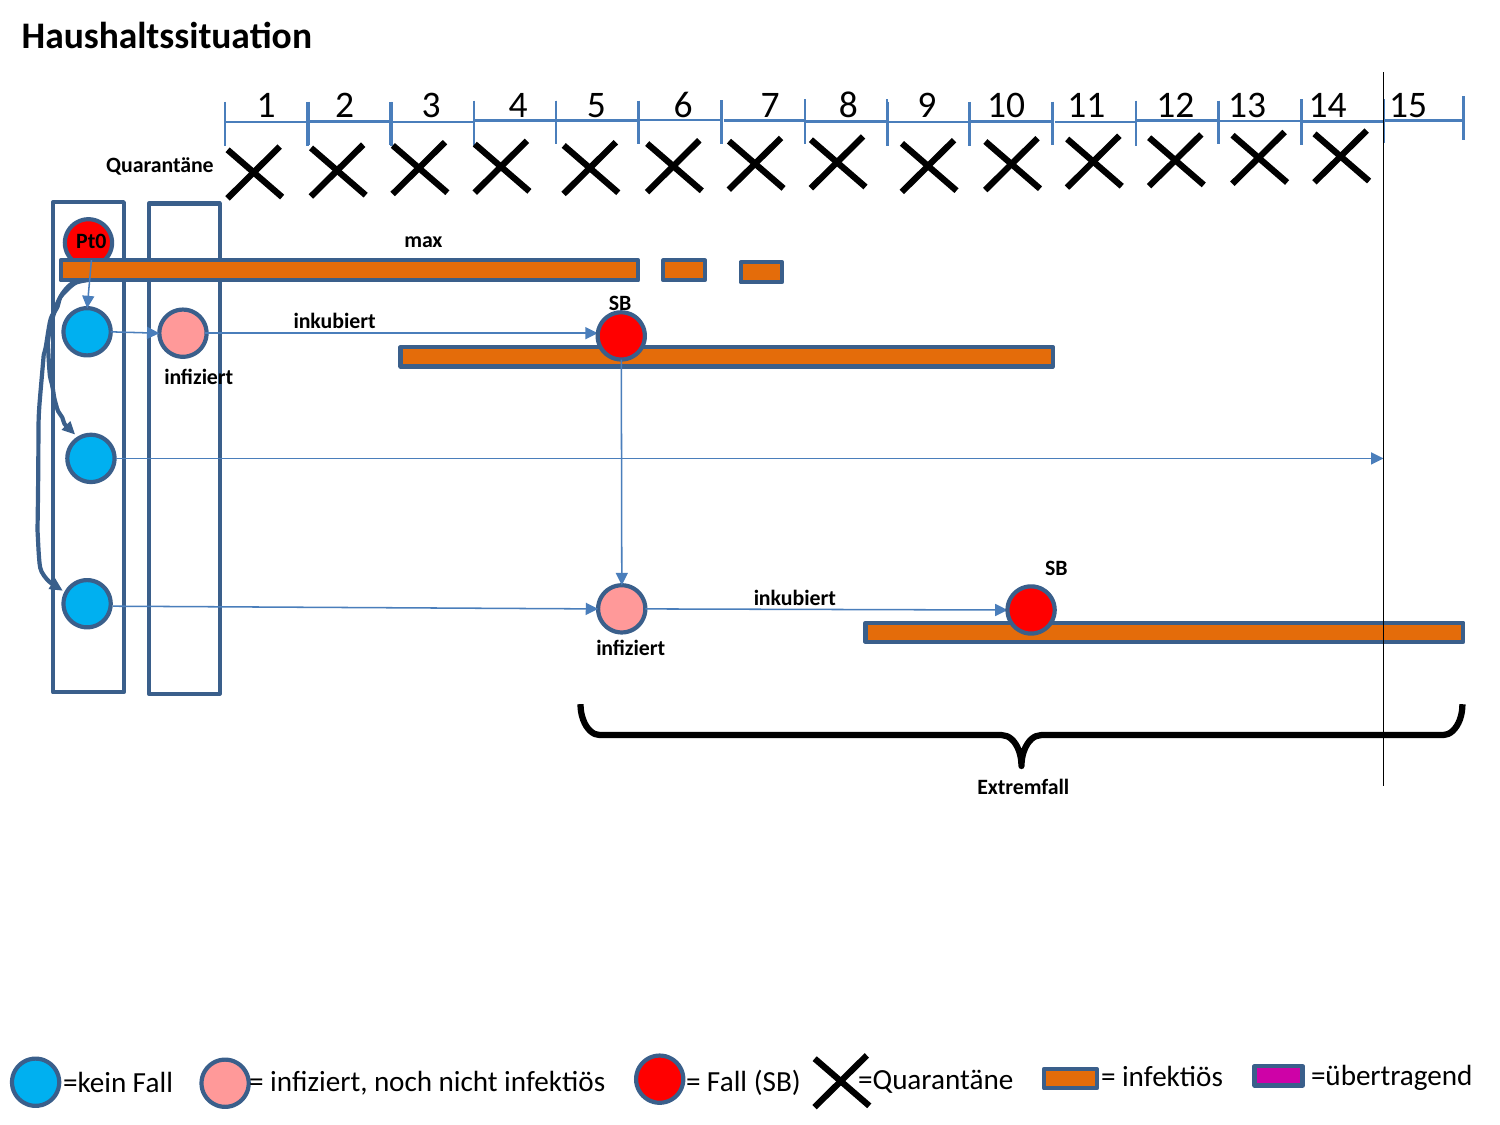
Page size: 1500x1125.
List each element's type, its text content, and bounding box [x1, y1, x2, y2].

text_box [1388, 704, 1464, 736]
text_box Haushaltssituation [6, 3, 328, 64]
text_box [129, 258, 143, 282]
text_box [863, 621, 1379, 644]
text_box [595, 323, 647, 362]
text_box max [389, 218, 458, 260]
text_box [86, 261, 92, 309]
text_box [1384, 71, 1483, 146]
text_box [739, 260, 784, 284]
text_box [11, 1048, 1490, 1108]
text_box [227, 140, 530, 199]
text_box infiziert [226, 355, 249, 397]
text_box [625, 345, 1055, 369]
text_box Quarantäne [91, 142, 222, 184]
text_box [596, 583, 648, 626]
text_box inkubiert [278, 299, 391, 332]
text_box [35, 326, 47, 583]
text_box SB [594, 281, 647, 323]
text_box [579, 704, 1379, 765]
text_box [112, 605, 599, 610]
text_box [398, 345, 617, 369]
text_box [1232, 130, 1370, 184]
text_box [1005, 584, 1057, 636]
text_box infiziert [581, 626, 681, 668]
text_box SB [1030, 545, 1083, 587]
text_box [148, 466, 220, 604]
text_box Extremfall [962, 765, 1085, 807]
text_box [148, 203, 220, 457]
text_box [1388, 621, 1465, 644]
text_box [148, 617, 220, 694]
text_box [563, 136, 866, 195]
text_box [901, 134, 1204, 193]
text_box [224, 71, 1383, 146]
text_box [226, 258, 640, 282]
text_box [661, 258, 707, 282]
text_box inkubiert [739, 575, 852, 607]
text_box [52, 201, 125, 693]
